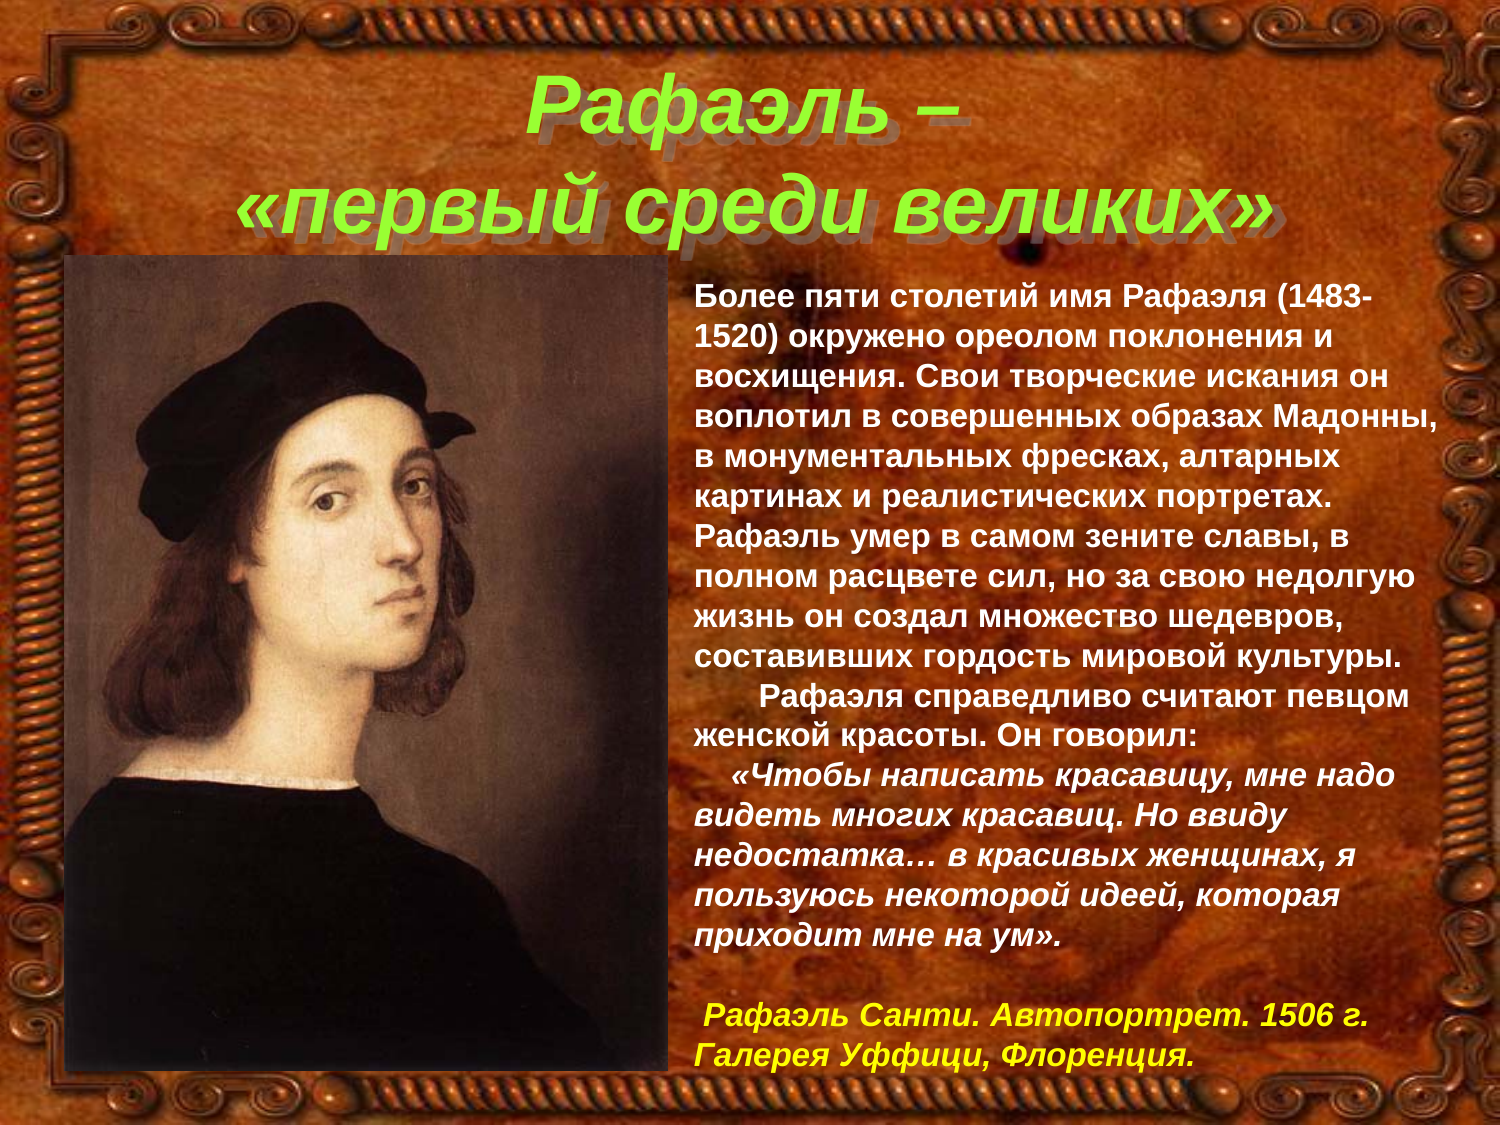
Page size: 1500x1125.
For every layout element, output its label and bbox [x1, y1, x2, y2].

picture [64, 255, 668, 1071]
list [0, 0, 1500, 1125]
